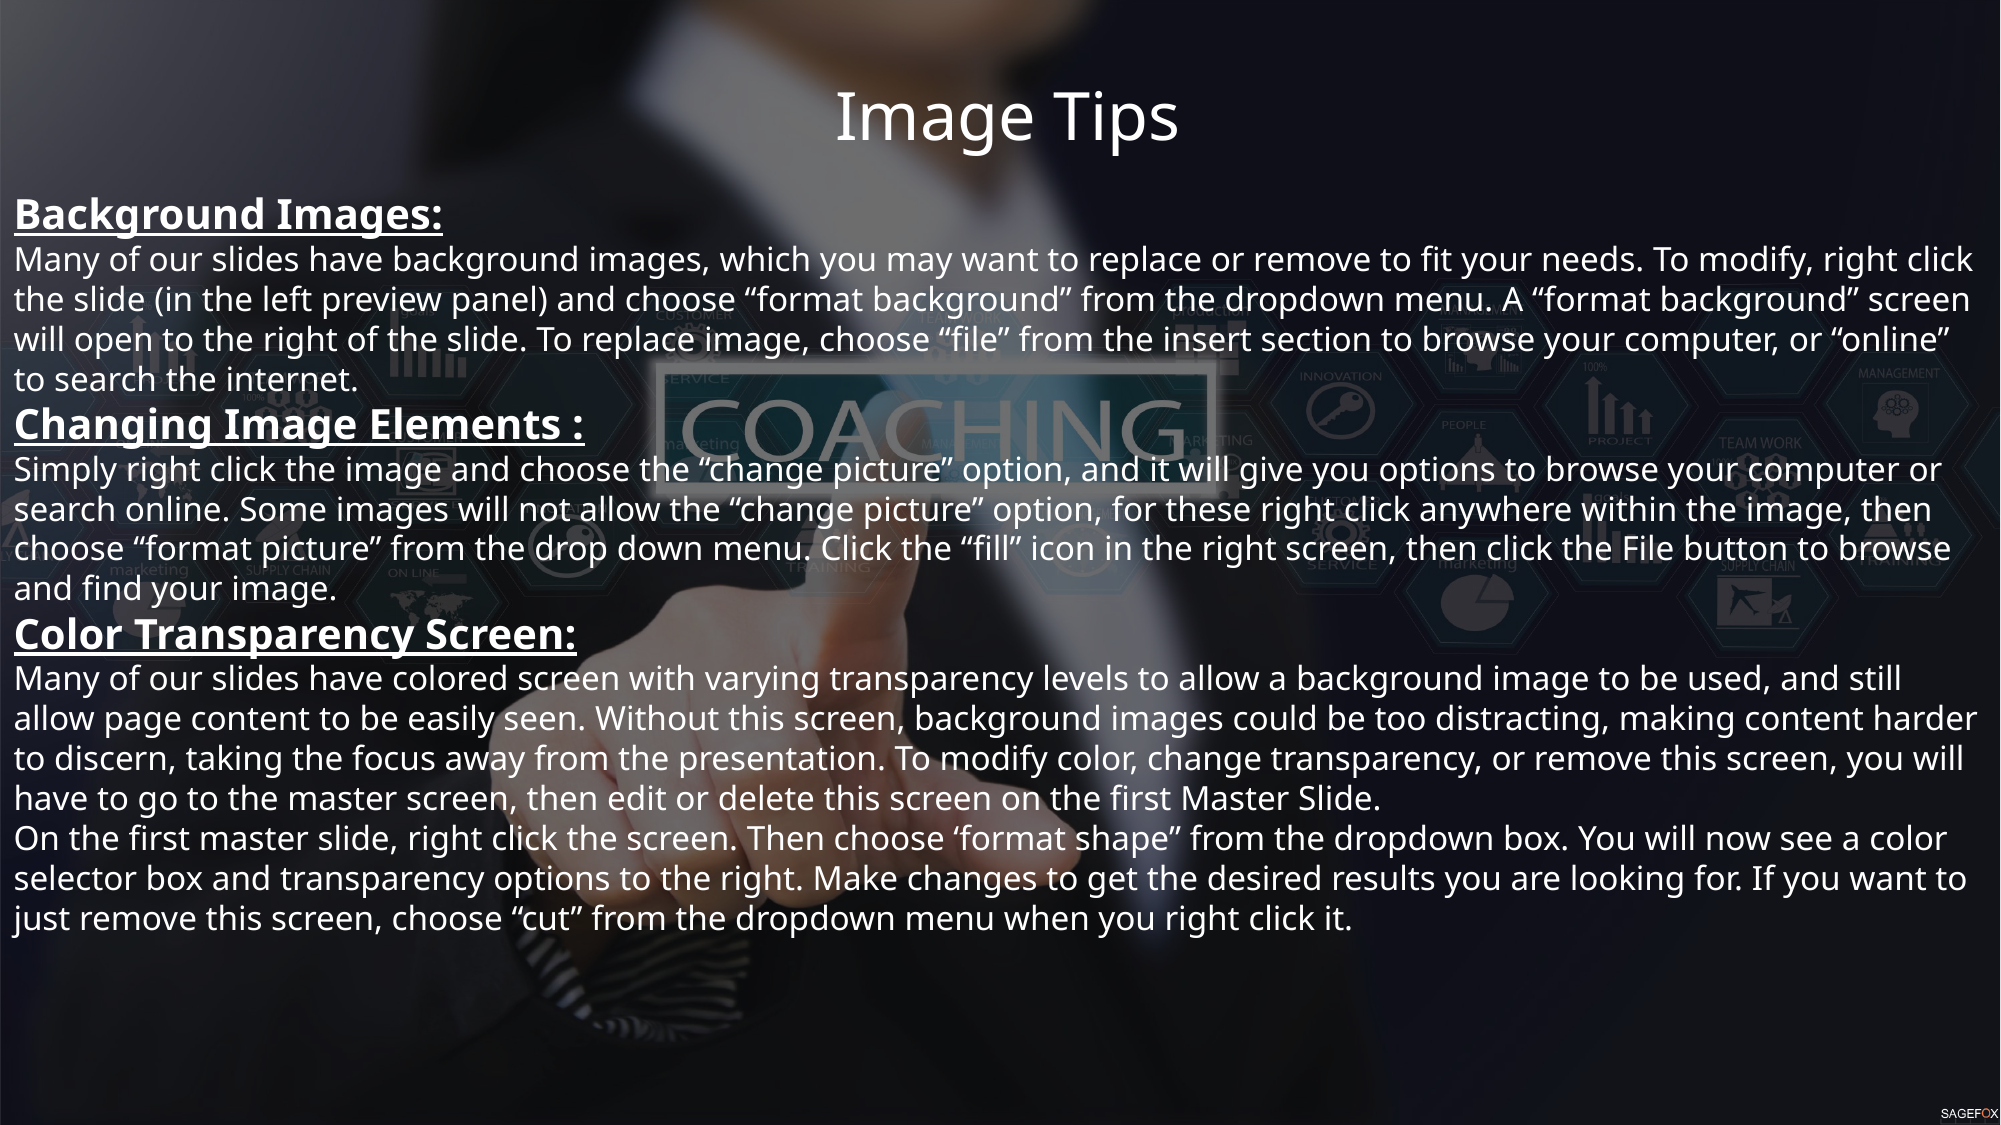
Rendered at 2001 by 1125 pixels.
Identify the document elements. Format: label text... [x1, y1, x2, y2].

title Image Tips [597, 59, 1420, 177]
text_box Background Images: Many of our slides have background images, which you may want to replace or remove to fit your needs. To modify, right click the slide (in the left preview panel) and choose “format background” from the dropdown menu. A “format background” screen will open to the right of the slide. To replace image, choose “file” from the insert section to browse your computer, or “online” to search the internet. Changing Image Elements : Simply right click the image and choose the “change picture” option, and it will give you options to browse your computer or search online. Some images will not allow the “change picture” option, for these right click anywhere within the image, then choose “format picture” from the drop down menu. Click the “fill” icon in the right screen, then click the File button to browse and find your image. Color Transparency Screen: Many of our slides have colored screen with varying transparency levels to allow a background image to be used, and still allow page content to be easily seen. Without this screen, background images could be too distracting, making content harder to discern, taking the focus away from the presentation. To modify color, change transparency, or remove this screen, you will have to go to the master screen, then edit or delete this screen on the first Master Slide. On the first master slide, right click the screen. Then choose ‘format shape” from the dropdown box. You will now see a color selector box and transparency options to the right. Make changes to get the desired results you are looking for. If you want to just remove this screen, choose “cut” from the dropdown menu when you right click it. [0, 0, 2000, 1125]
